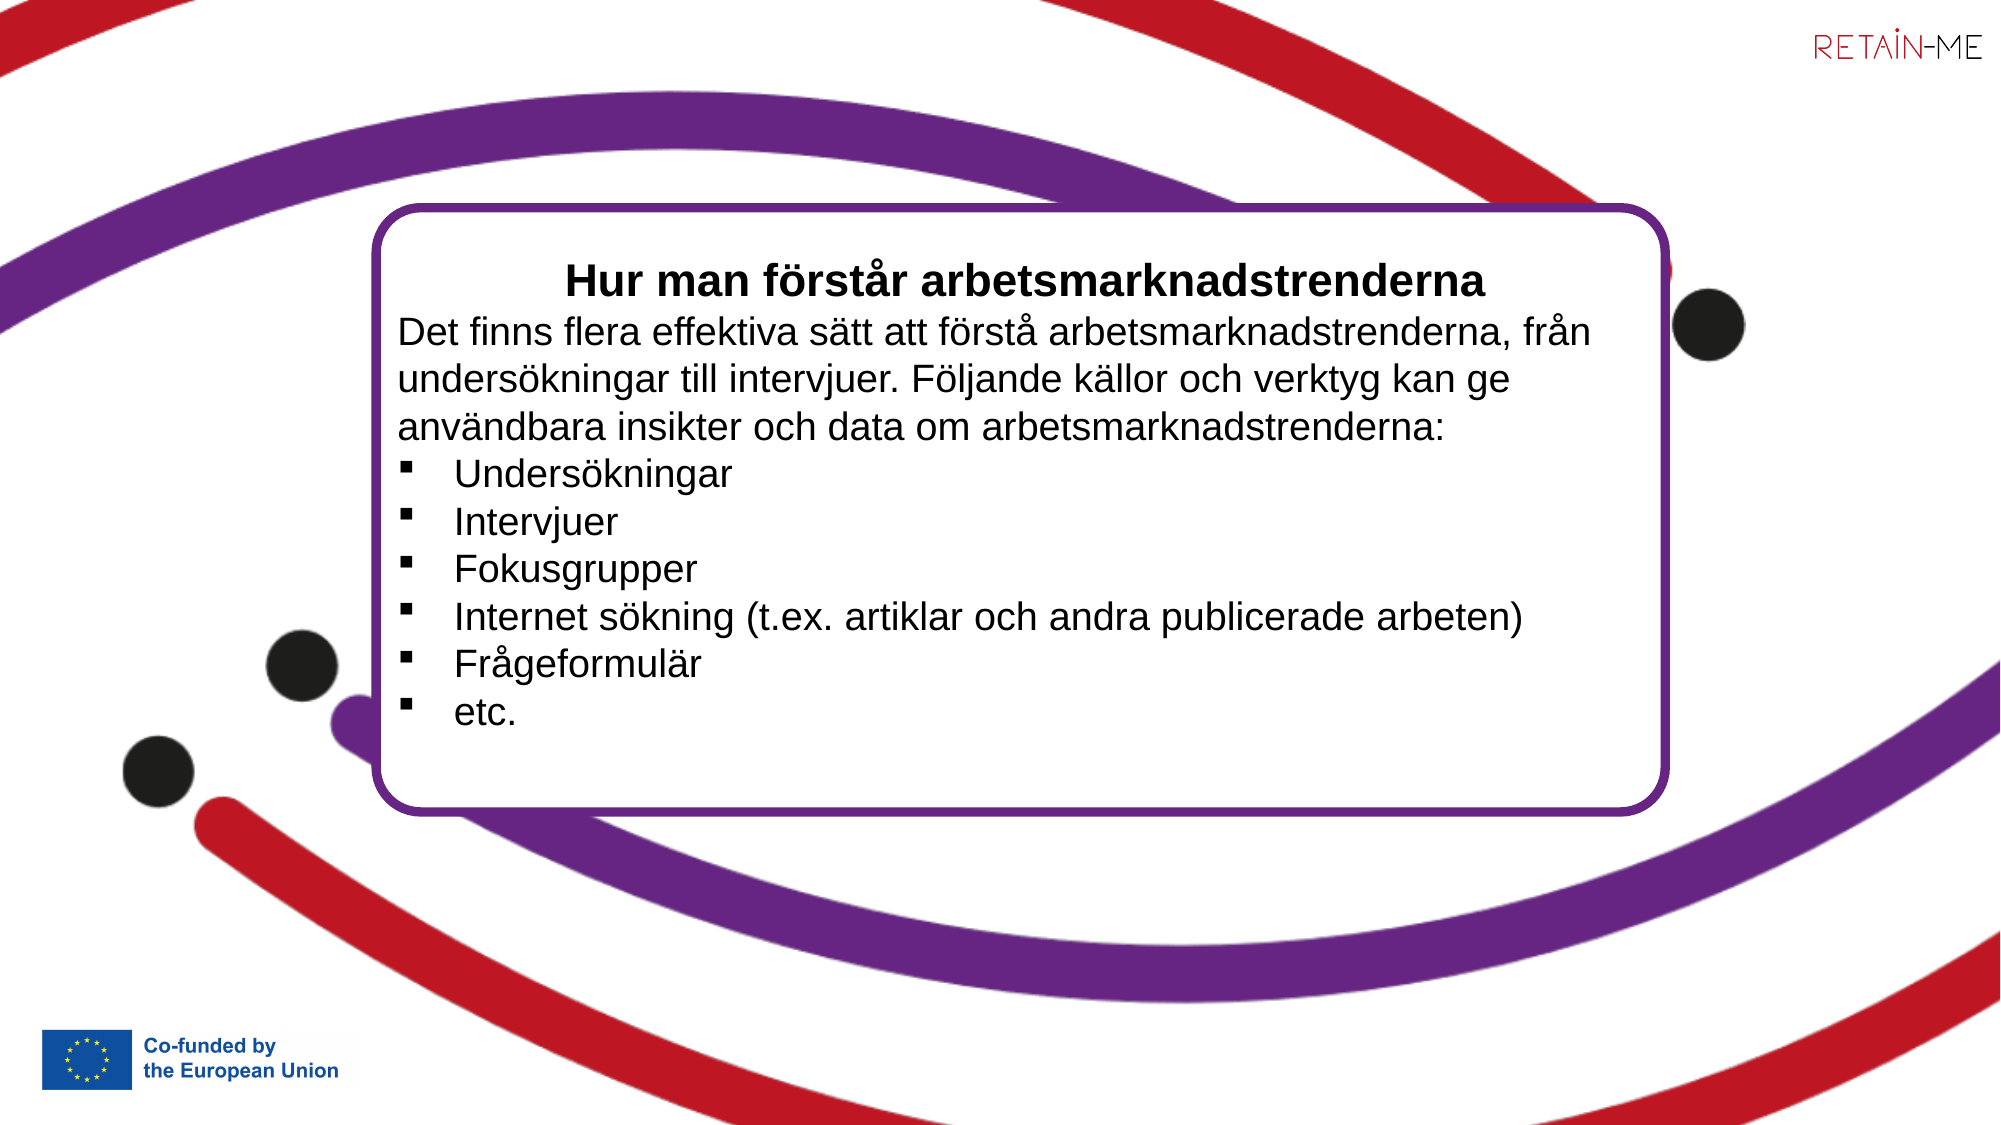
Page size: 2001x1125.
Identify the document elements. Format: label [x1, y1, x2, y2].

picture [0, 0, 2001, 1125]
picture [1815, 28, 1983, 59]
text_box [0, 1016, 116, 1103]
